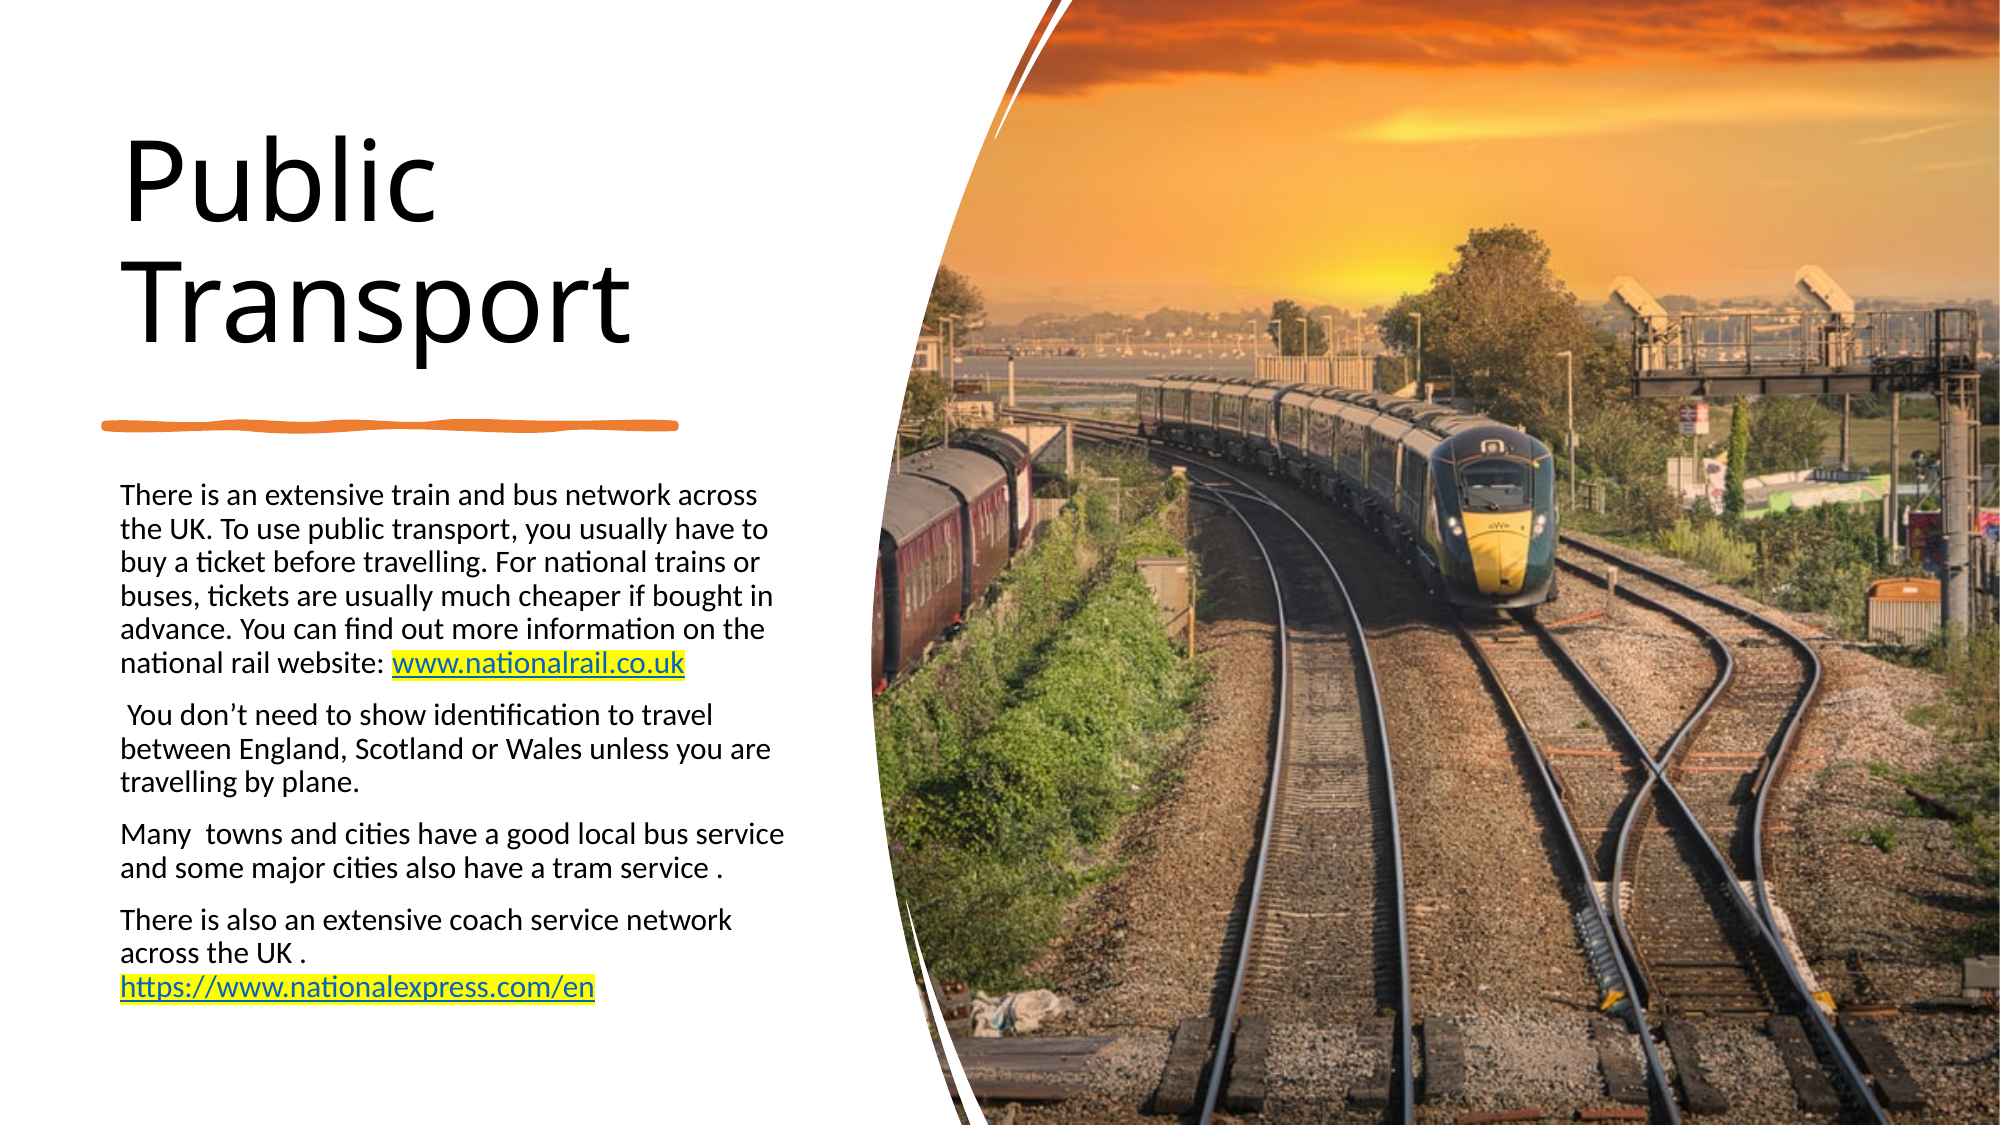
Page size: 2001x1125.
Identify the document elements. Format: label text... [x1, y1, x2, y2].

text_box [0, 0, 871, 1125]
list There is an extensive train and bus network across the UK. To use public transport, you usually have to buy a ticket before travelling. For national trains or buses, tickets are usually much cheaper if bought in advance. You can find out more information on the national rail website: www.nationalrail.co.uk You don’t need to show identification to travel between England, Scotland or Wales unless you are travelling by plane. Many towns and cities have a good local bus service and some major cities also have a tram service . There is also an extensive coach service network across the UK . https://www.nationalexpress.com/en [105, 471, 802, 1016]
text_box [103, 421, 676, 431]
title Public Transport [105, 53, 822, 375]
picture [871, 0, 2000, 1125]
